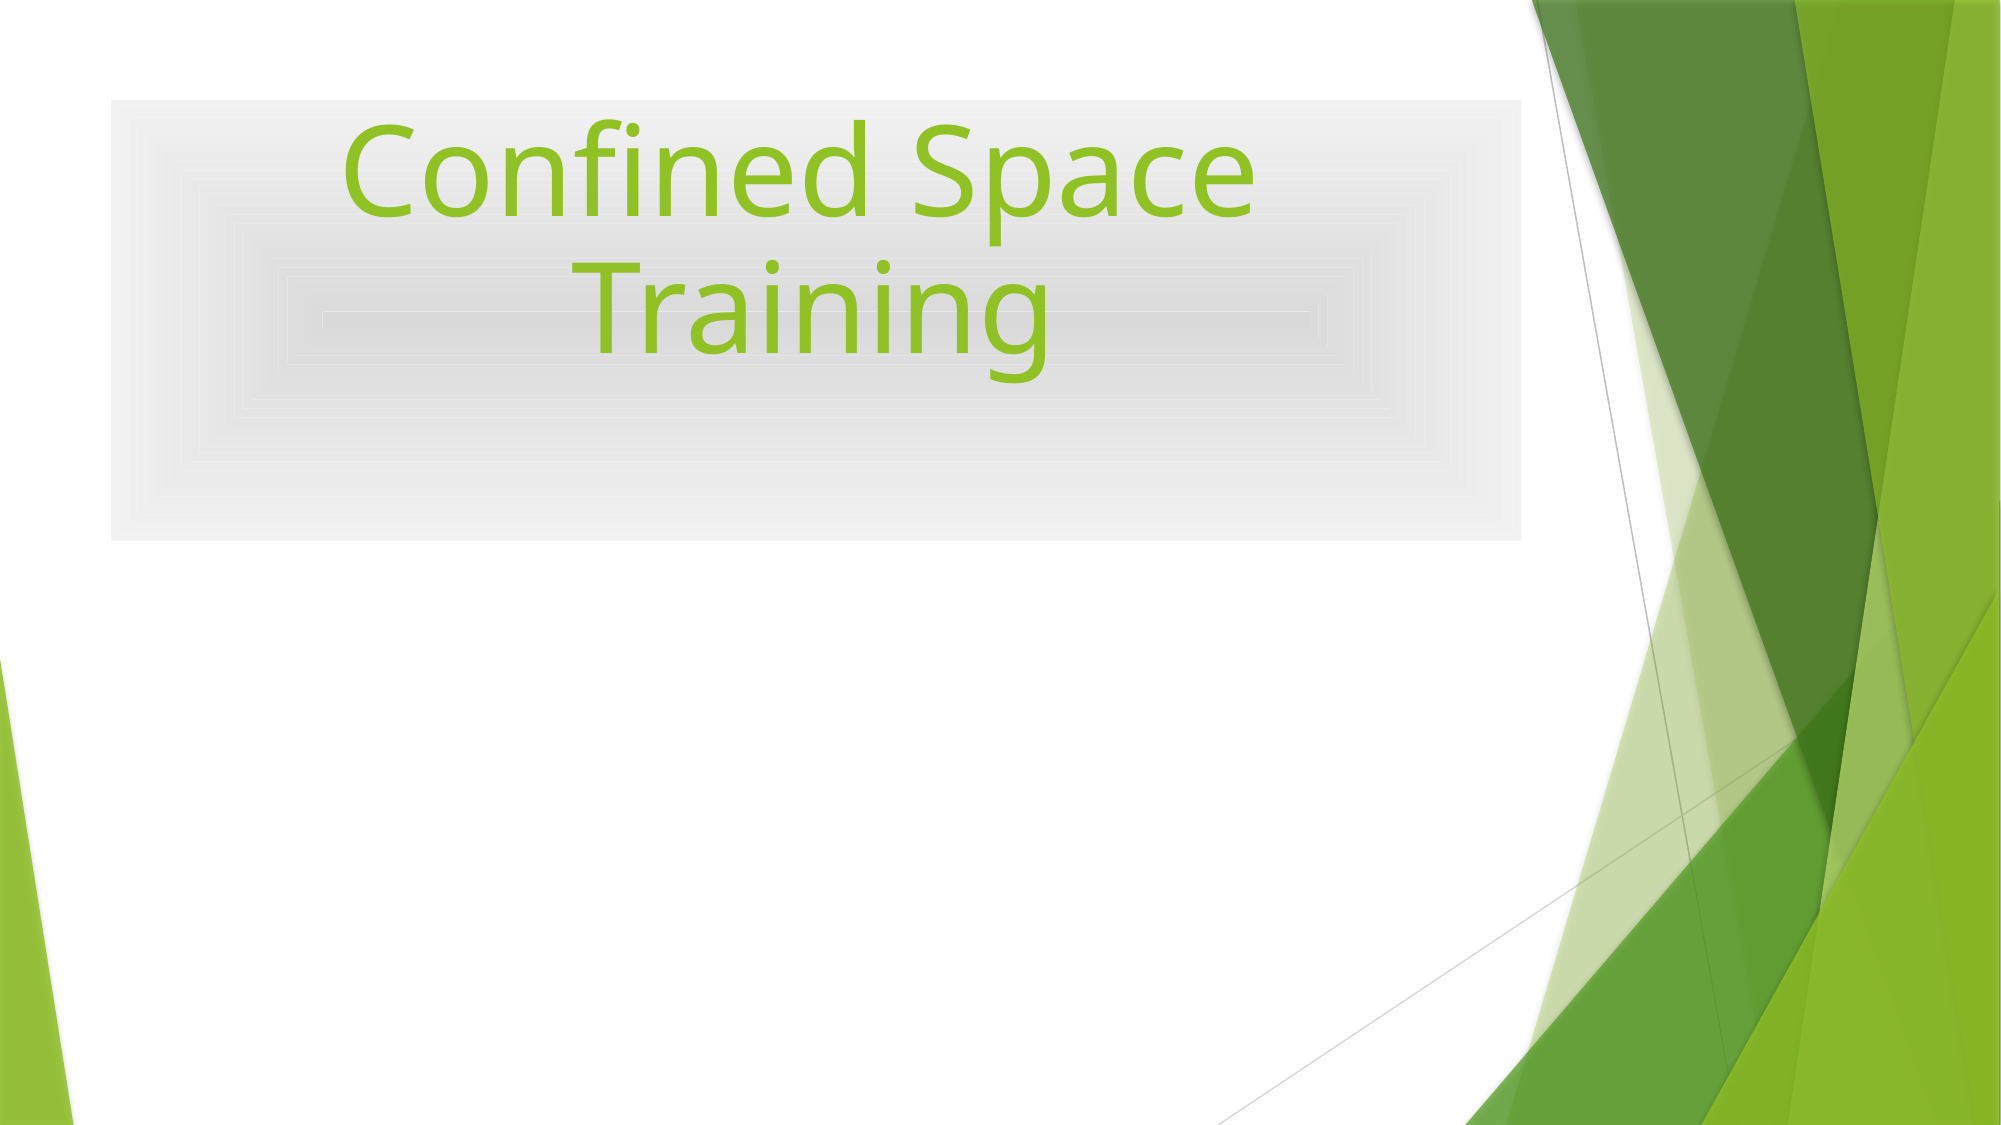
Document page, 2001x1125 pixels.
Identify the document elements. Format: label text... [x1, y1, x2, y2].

title Confined Space Training [111, 99, 1522, 541]
